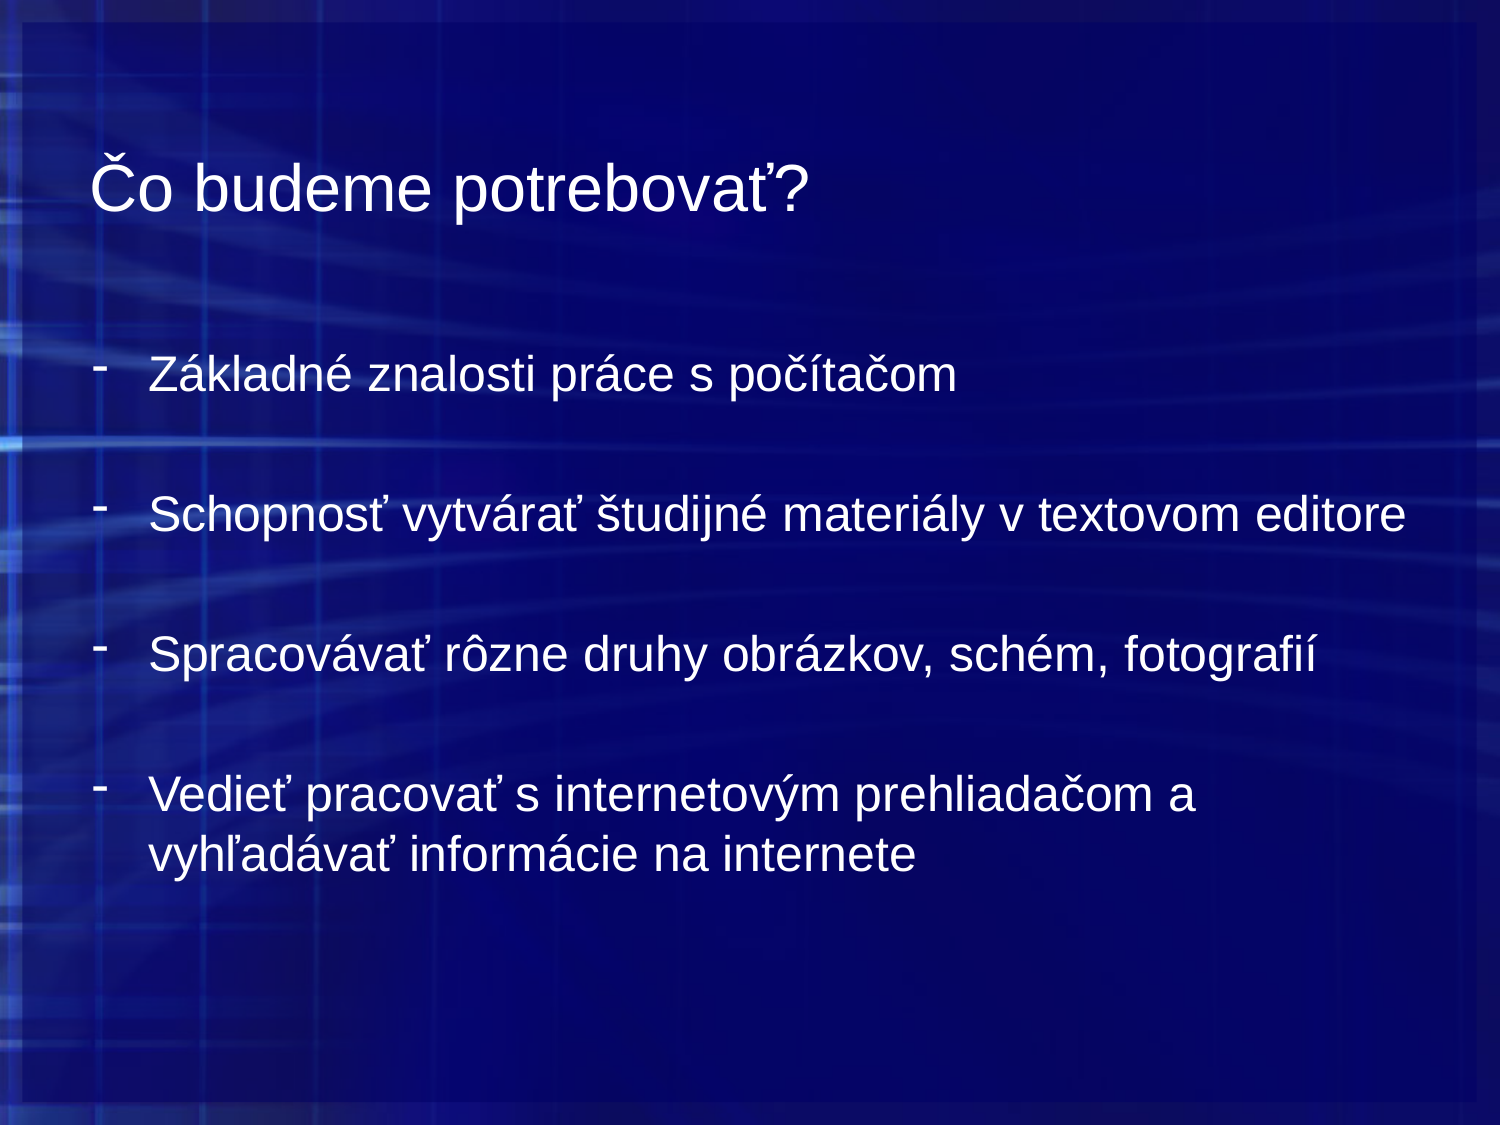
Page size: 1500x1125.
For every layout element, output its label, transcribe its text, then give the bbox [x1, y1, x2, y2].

title Čo budeme potrebovať? [74, 44, 1425, 233]
picture [0, 0, 1500, 1125]
list Základné znalosti práce s počítačom Schopnosť vytvárať študijné materiály v textovom editore Spracovávať rôzne druhy obrázkov, schém, fotografií Vedieť pracovať s internetovým prehliadačom a vyhľadávať informácie na internete [76, 333, 1427, 975]
